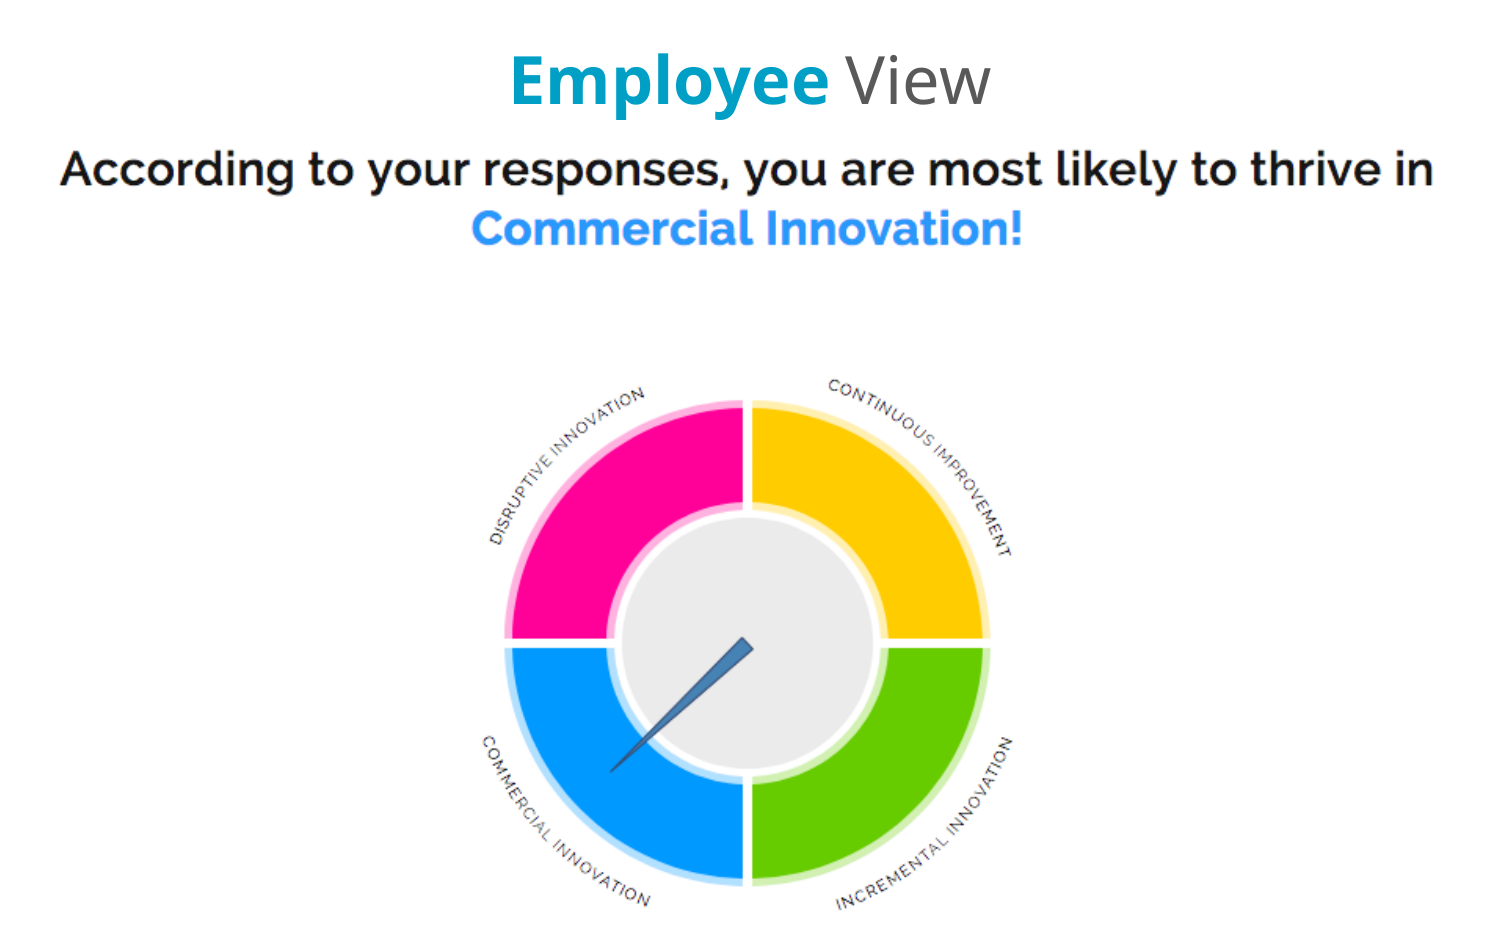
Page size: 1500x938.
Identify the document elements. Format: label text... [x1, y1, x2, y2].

text_box Employee View [410, 30, 1090, 125]
picture [17, 126, 1477, 938]
